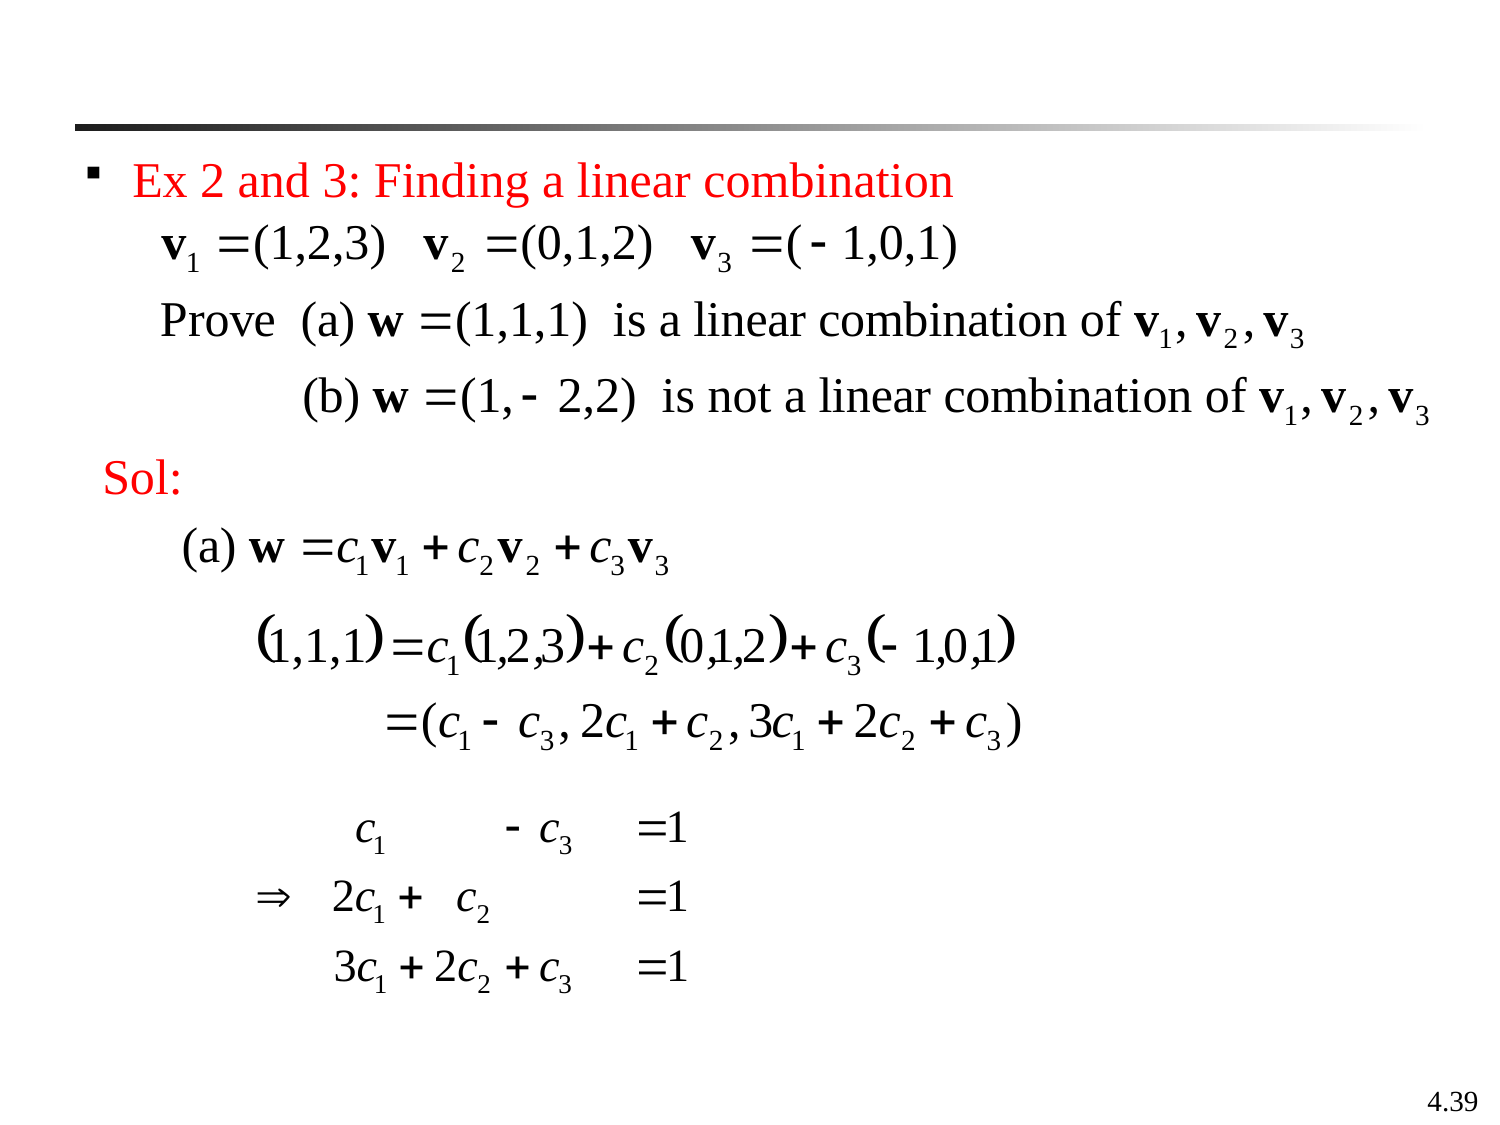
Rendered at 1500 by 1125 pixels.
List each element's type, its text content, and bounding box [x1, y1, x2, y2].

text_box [174, 512, 680, 588]
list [249, 795, 714, 1005]
text_box Sol: [87, 437, 199, 512]
text_box Ex 2 and 3: Finding a linear combination [69, 140, 970, 216]
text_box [374, 687, 1030, 763]
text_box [152, 210, 1440, 437]
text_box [249, 612, 1017, 688]
